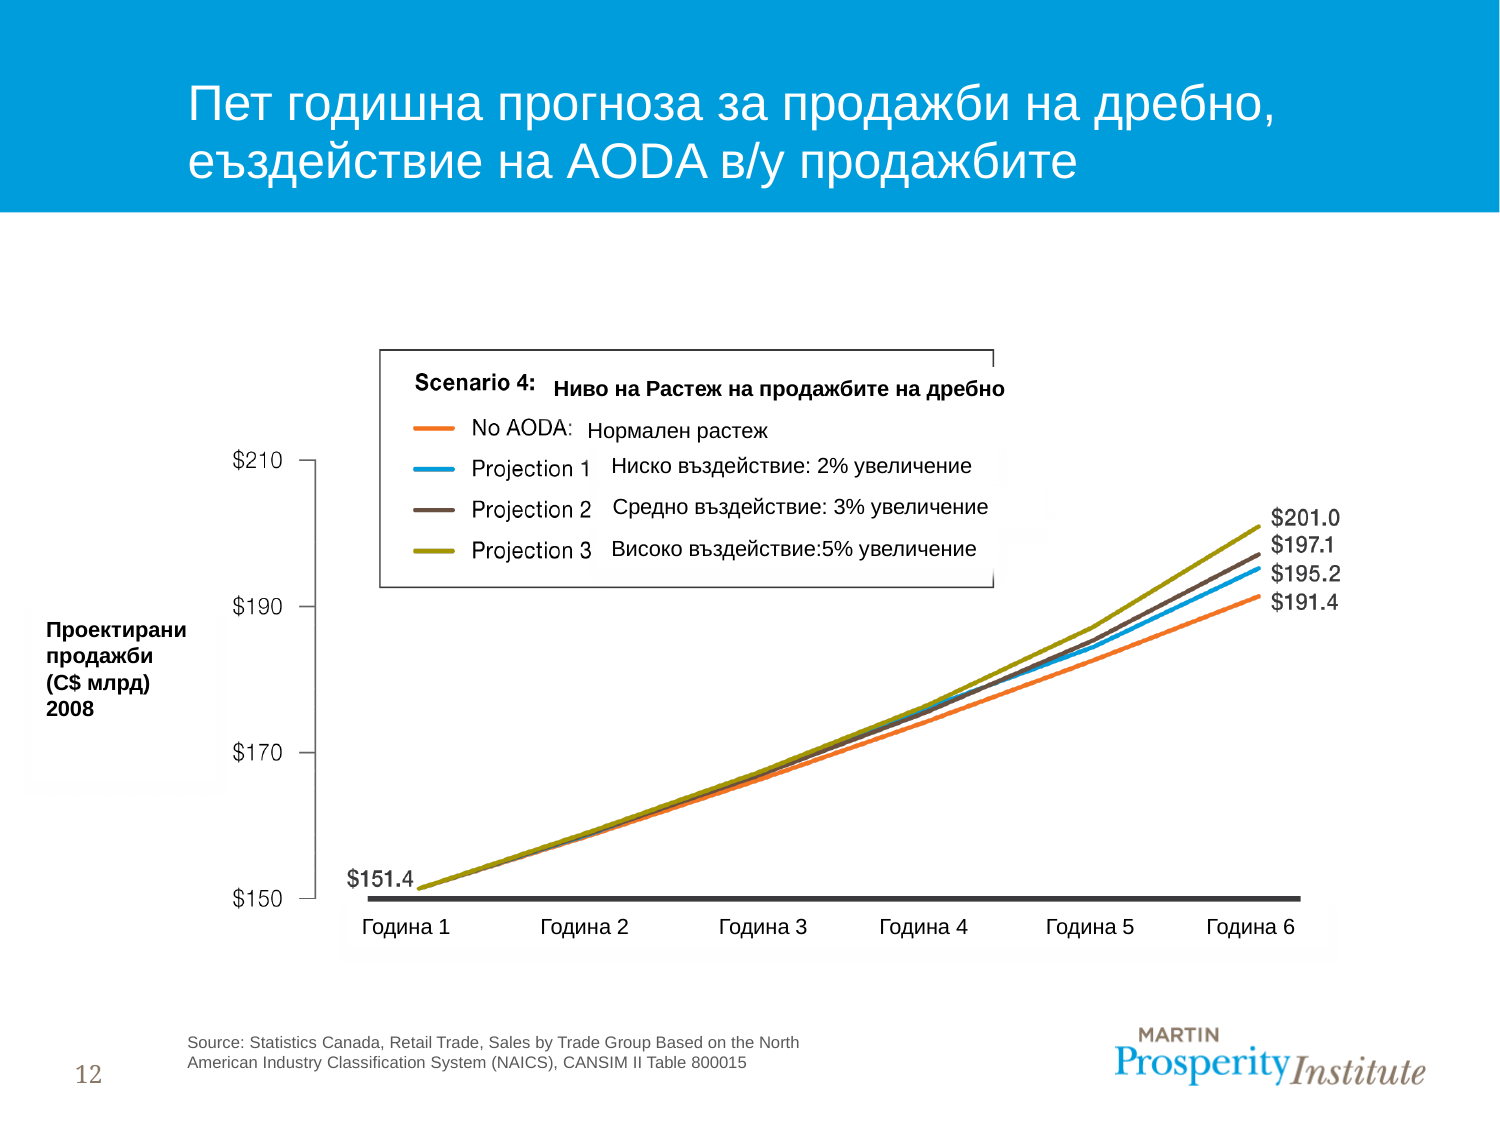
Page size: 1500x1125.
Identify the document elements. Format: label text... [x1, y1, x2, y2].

slide_number 12 [74, 1055, 187, 1094]
picture [1104, 1013, 1437, 1103]
title Пет годишна прогноза за продажби на дребно, еъздействие на AODA в/у продажбите [0, 0, 1500, 213]
picture [74, 349, 1341, 946]
text_box Source: Statistics Canada, Retail Trade, Sales by Trade Group Based on the North American Industry Classification System (NAICS), CANSIM II Table 800015 [187, 1024, 821, 1099]
text_box Проектирани продажби (С$ млрд) 2008 [31, 608, 69, 781]
